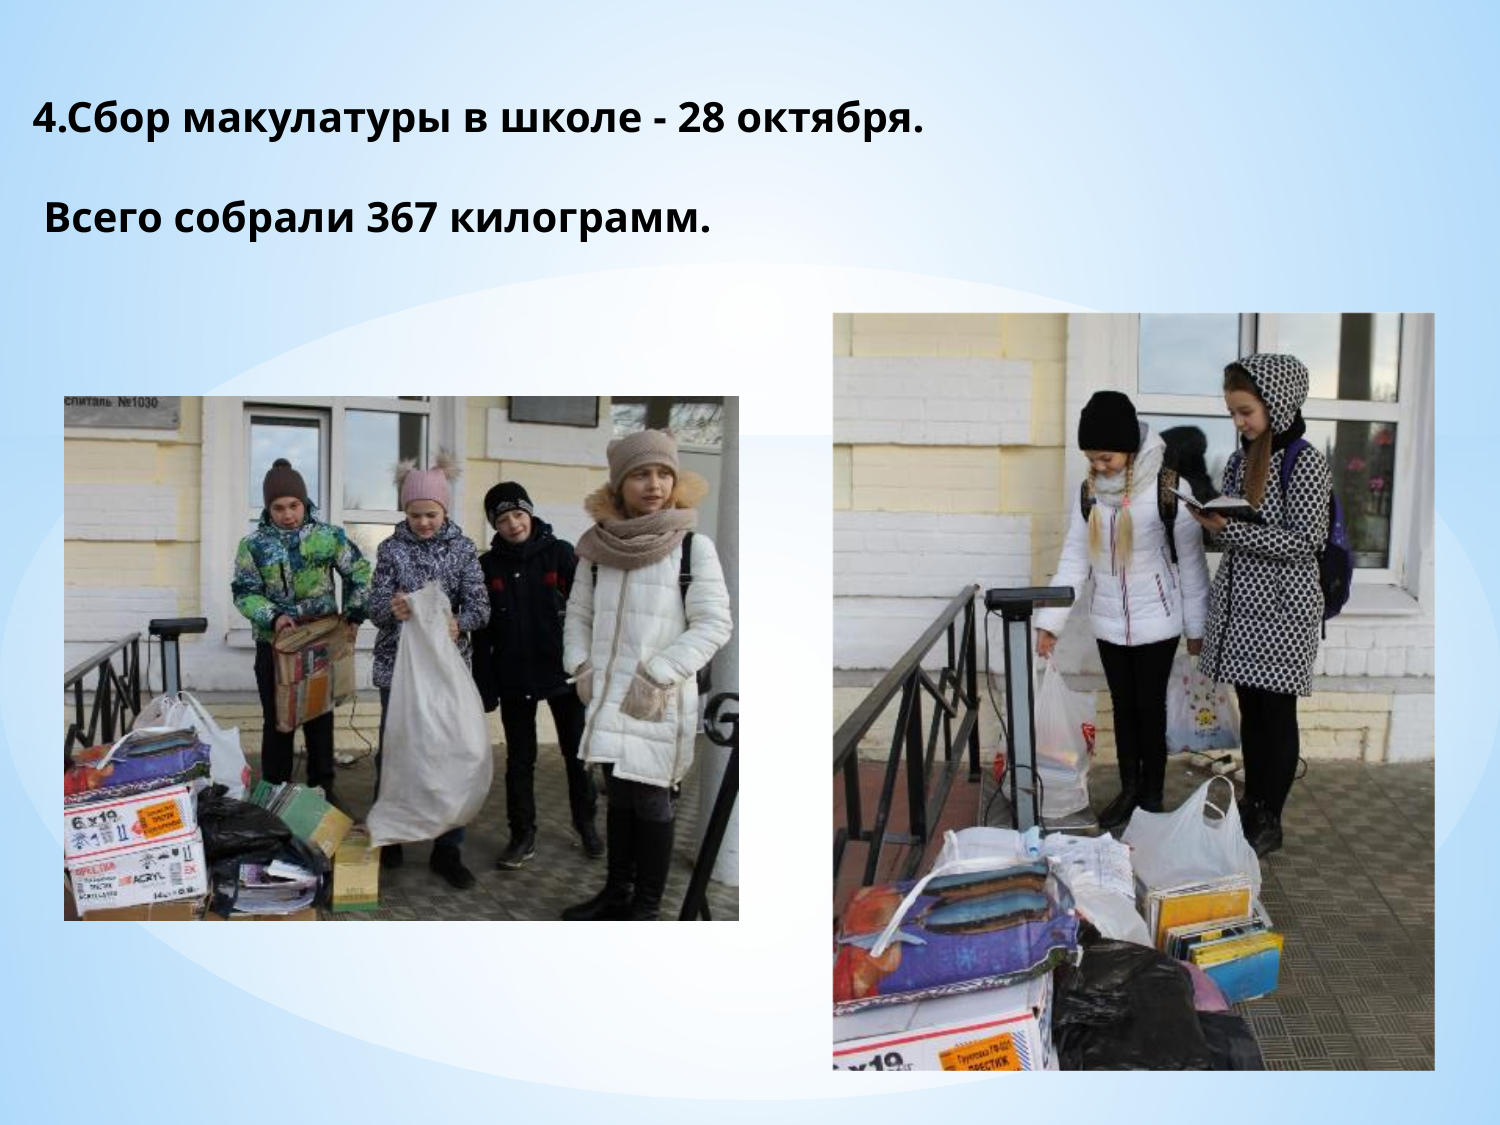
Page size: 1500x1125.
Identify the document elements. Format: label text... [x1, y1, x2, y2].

picture [754, 314, 1500, 1070]
title 4.Сбор макулатуры в школе - 28 октября. Всего собрали 367 килограмм. [17, 0, 1266, 249]
picture [64, 395, 739, 921]
